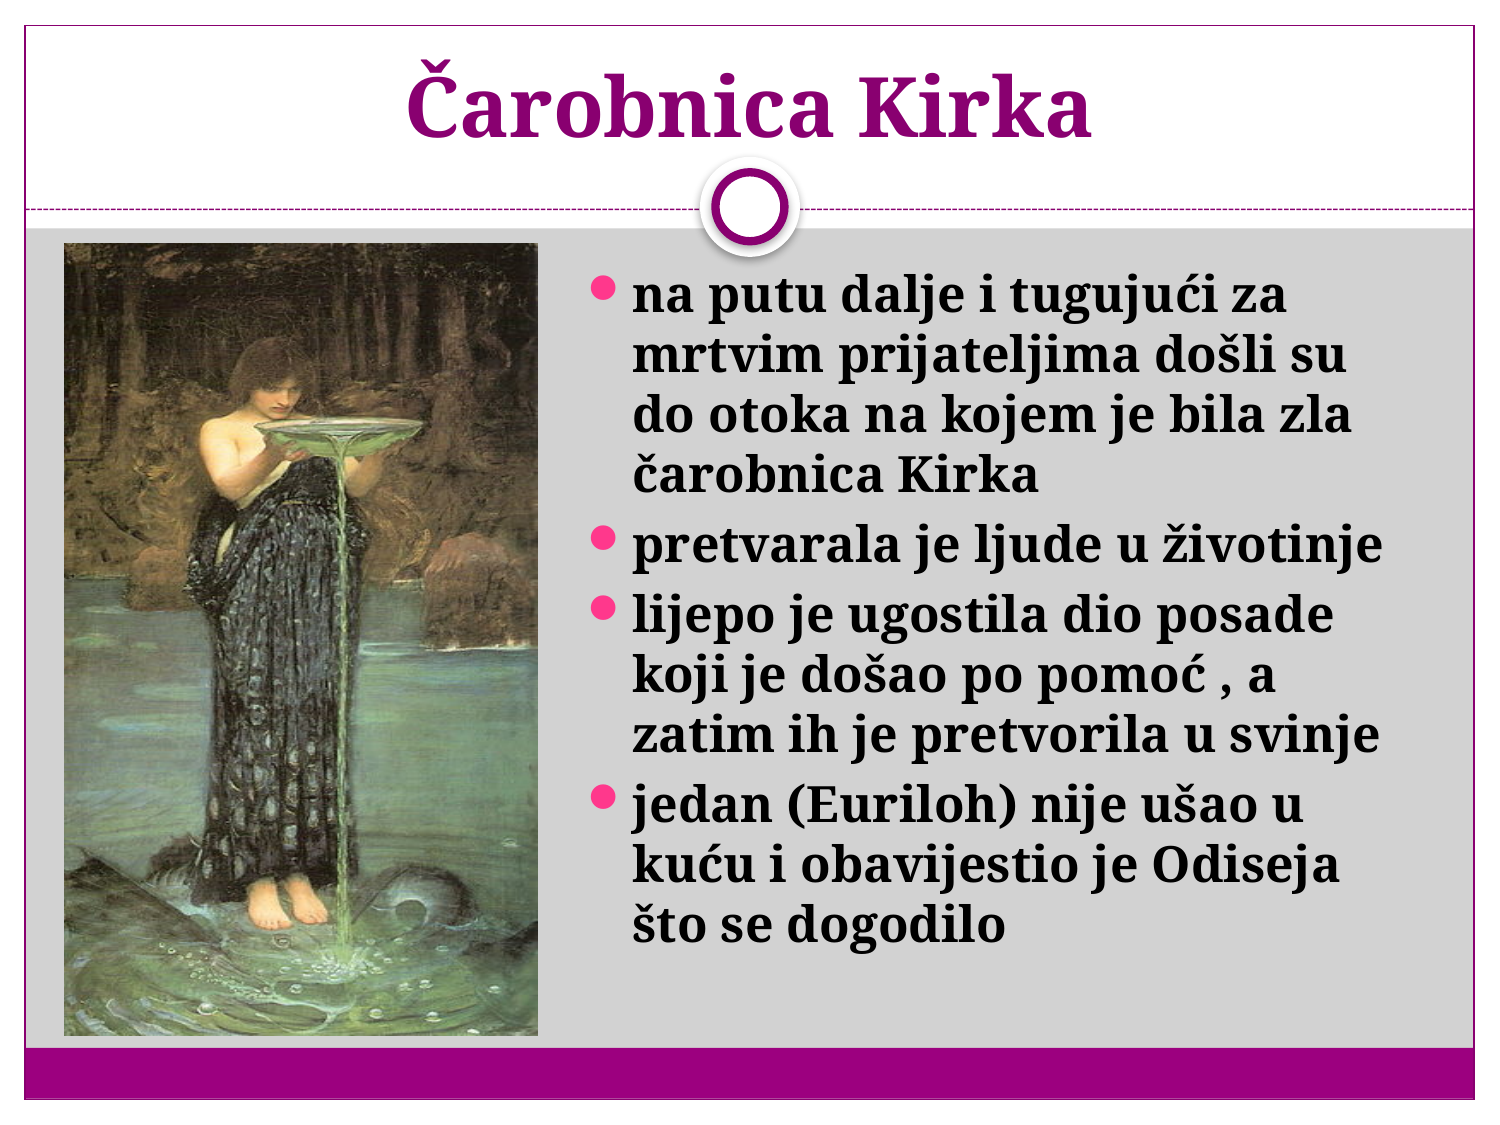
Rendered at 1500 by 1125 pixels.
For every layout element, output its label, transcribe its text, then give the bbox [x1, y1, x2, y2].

title Čarobnica Kirka [49, 37, 1450, 162]
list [64, 243, 538, 1036]
list na putu dalje i tugujući za mrtvim prijateljima došli su do otoka na kojem je bila zla čarobnica Kirka pretvarala je ljude u životinje lijepo je ugostila dio posade koji je došao po pomoć , a zatim ih je pretvorila u svinje jedan (Euriloh) nije ušao u kuću i obavijestio je Odiseja što se dogodilo [572, 255, 1415, 1024]
